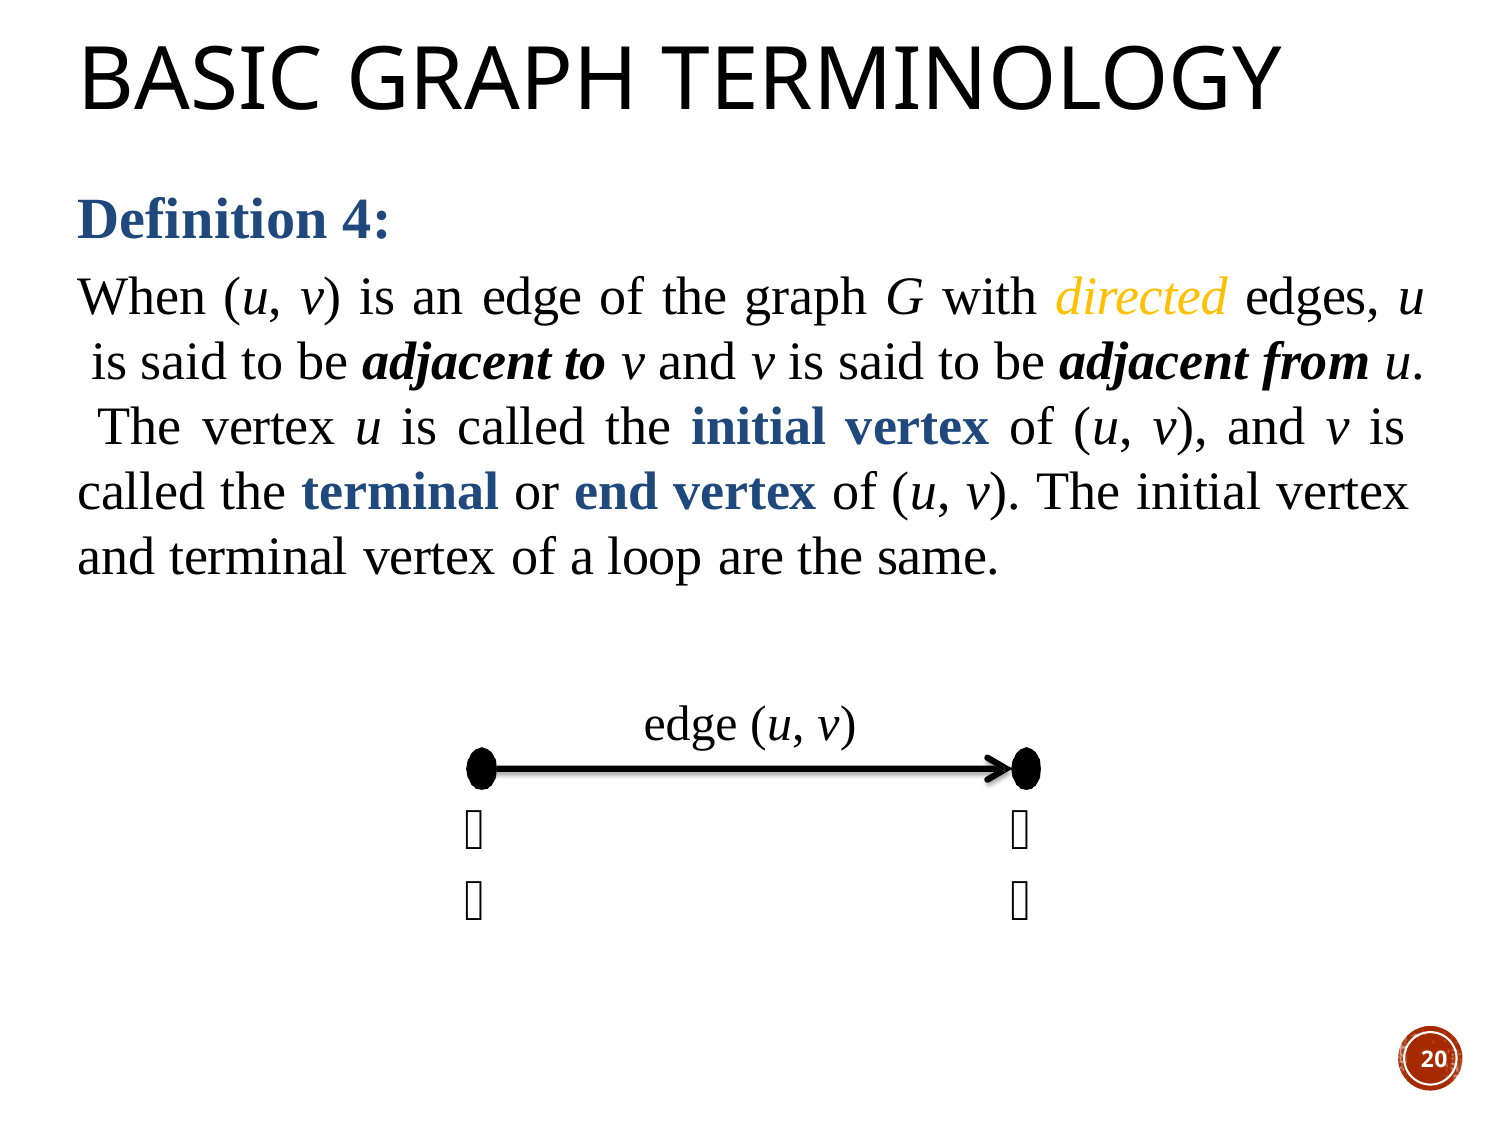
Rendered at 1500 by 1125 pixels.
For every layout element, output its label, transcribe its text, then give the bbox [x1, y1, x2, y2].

slide_number 20 [1391, 732, 1471, 1125]
title Basic Graph Terminology [75, 0, 1322, 167]
text_box Definition 4: When (u, v) is an edge of the graph G with directed edges, u is said to be adjacent to v and v is said to be adjacent from u. The vertex u is called the initial vertex of (u, v), and v is called the terminal or end vertex of (u, v). The initial vertex and terminal vertex of a loop are the same. edge (u, v) [75, 167, 1426, 751]
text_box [469, 750, 1041, 791]
text_box 𝑣 [1008, 789, 1045, 932]
text_box 𝑢 [462, 789, 501, 932]
